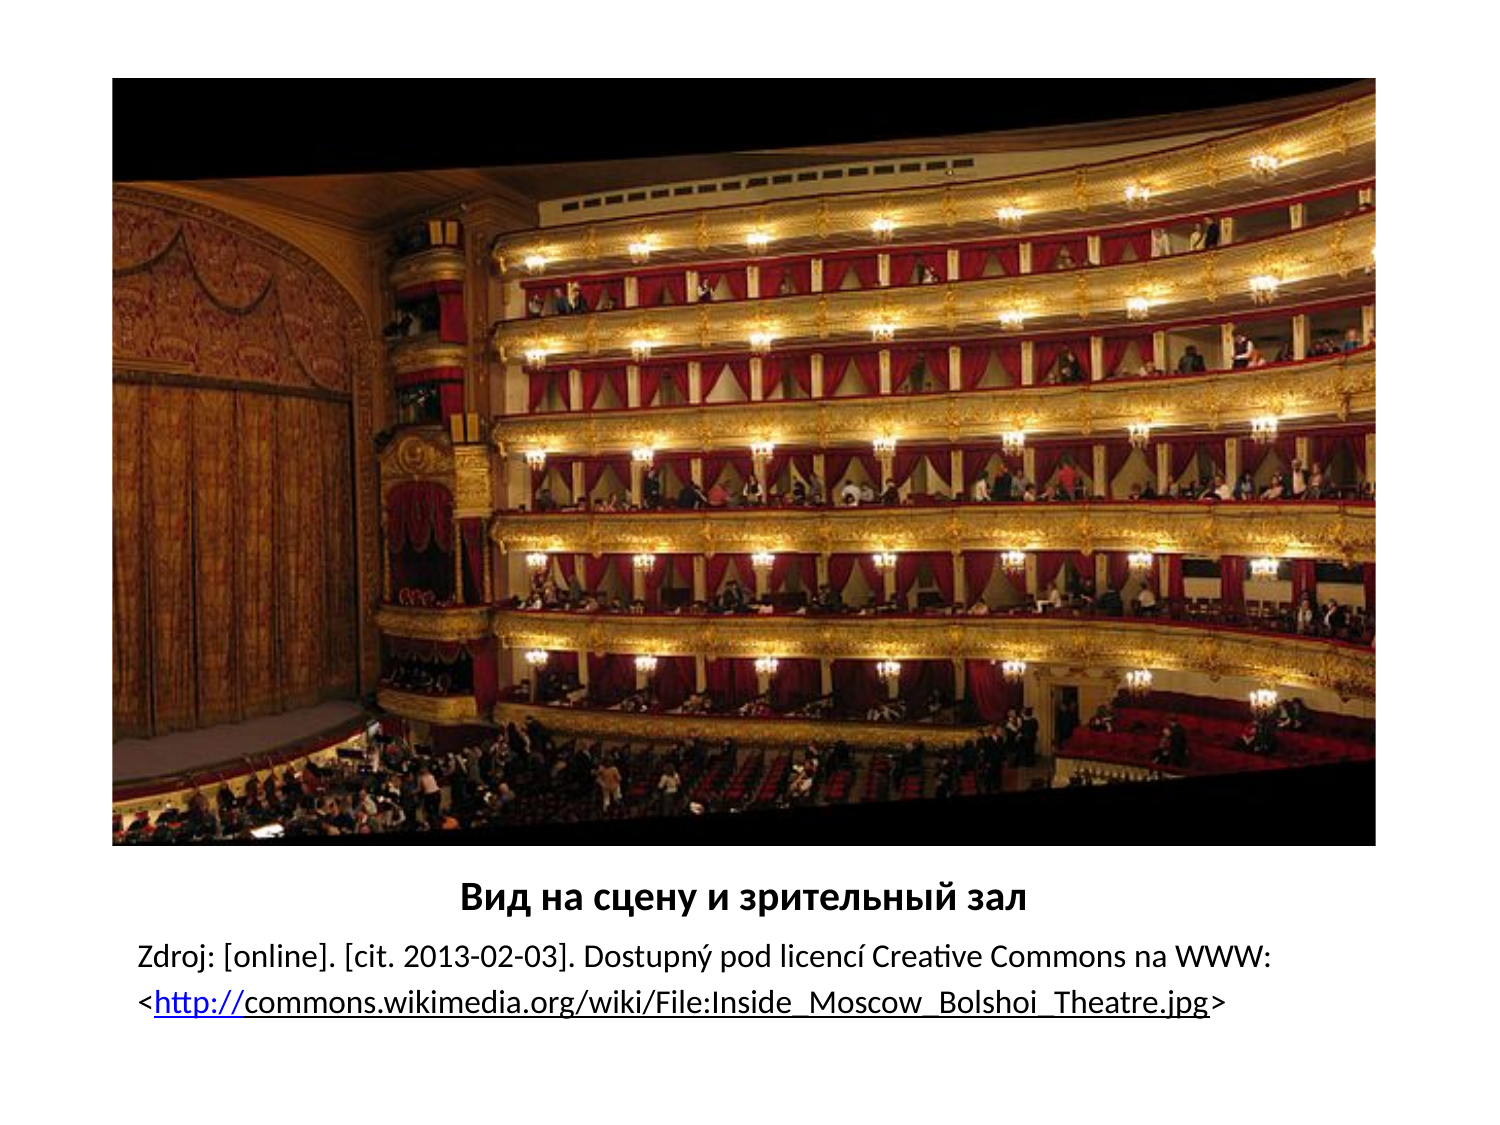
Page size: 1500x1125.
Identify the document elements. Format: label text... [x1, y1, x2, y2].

list Zdroj: [online]. [cit. 2013-02-03]. Dostupný pod licencí Creative Commons na WWW: <http://commons.wikimedia.org/wiki/File:Inside_Moscow_Bolshoi_Theatre.jpg> [112, 926, 1376, 1059]
title Вид на сцену и зрительный зал [112, 856, 1376, 926]
picture [111, 77, 1376, 847]
